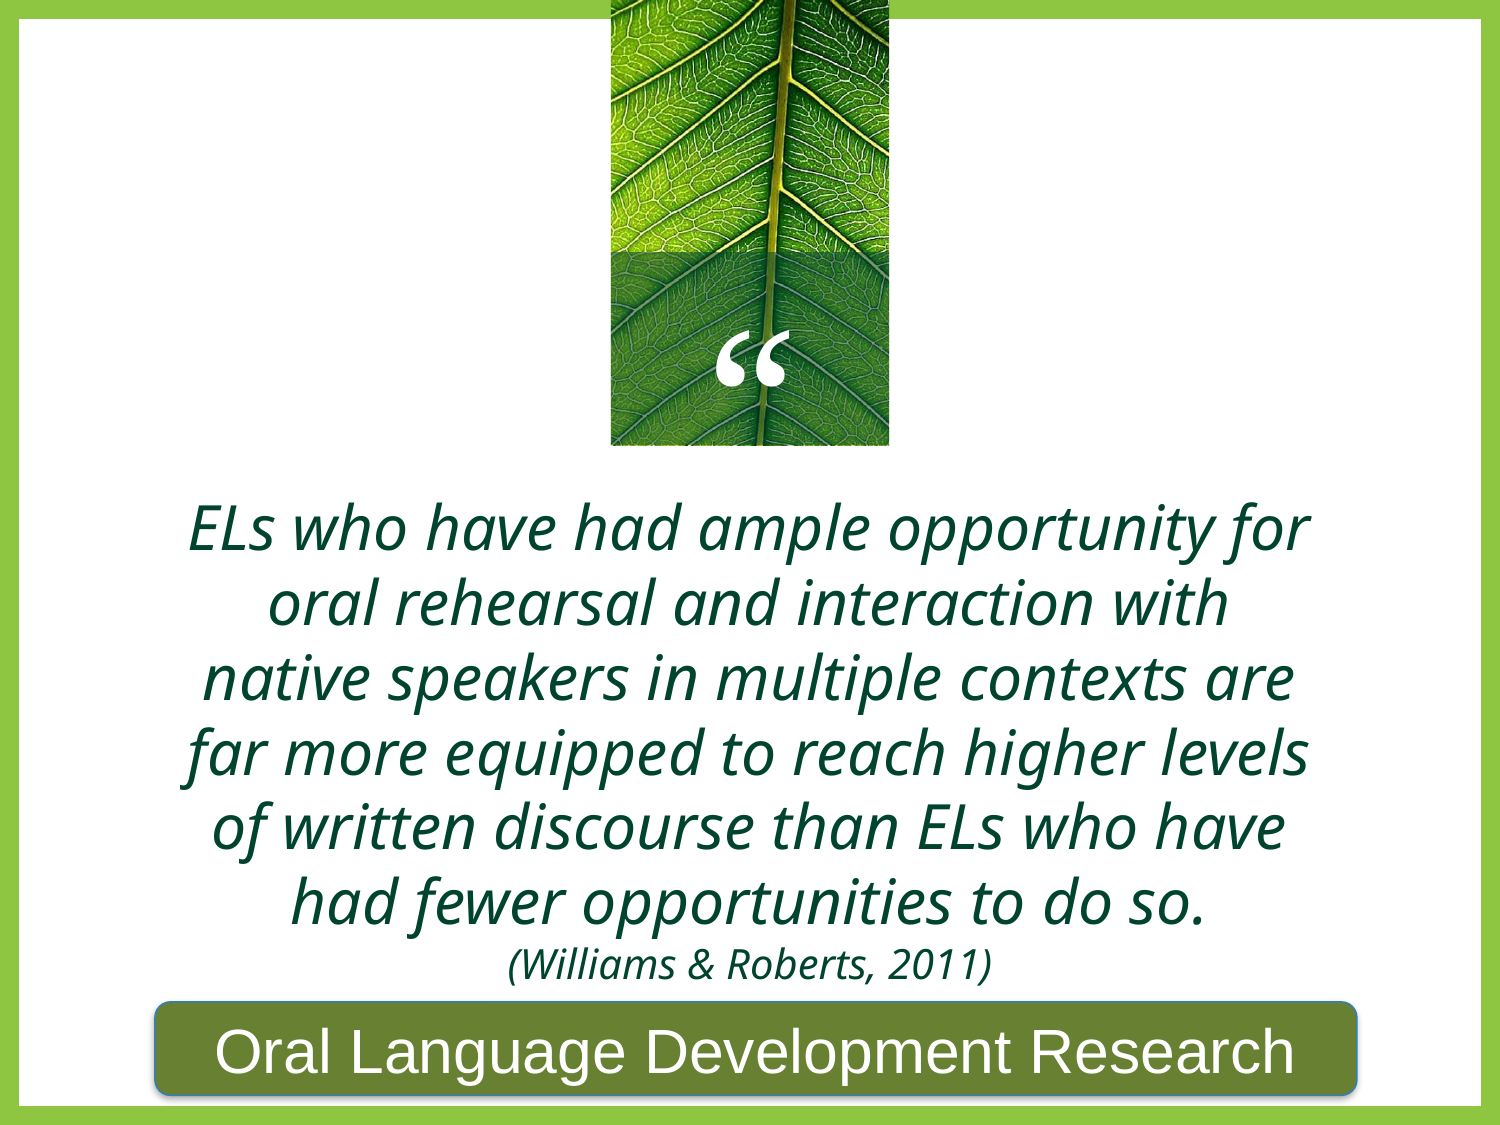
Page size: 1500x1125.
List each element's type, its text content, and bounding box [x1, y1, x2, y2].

picture [610, 0, 890, 252]
text_box Oral Language Development Research [154, 1001, 1358, 1097]
list ELs who have had ample opportunity for oral rehearsal and interaction with native speakers in multiple contexts are far more equipped to reach higher levels of written discourse than ELs who have had fewer opportunities to do so. (Williams & Roberts, 2011) [165, 472, 1336, 653]
